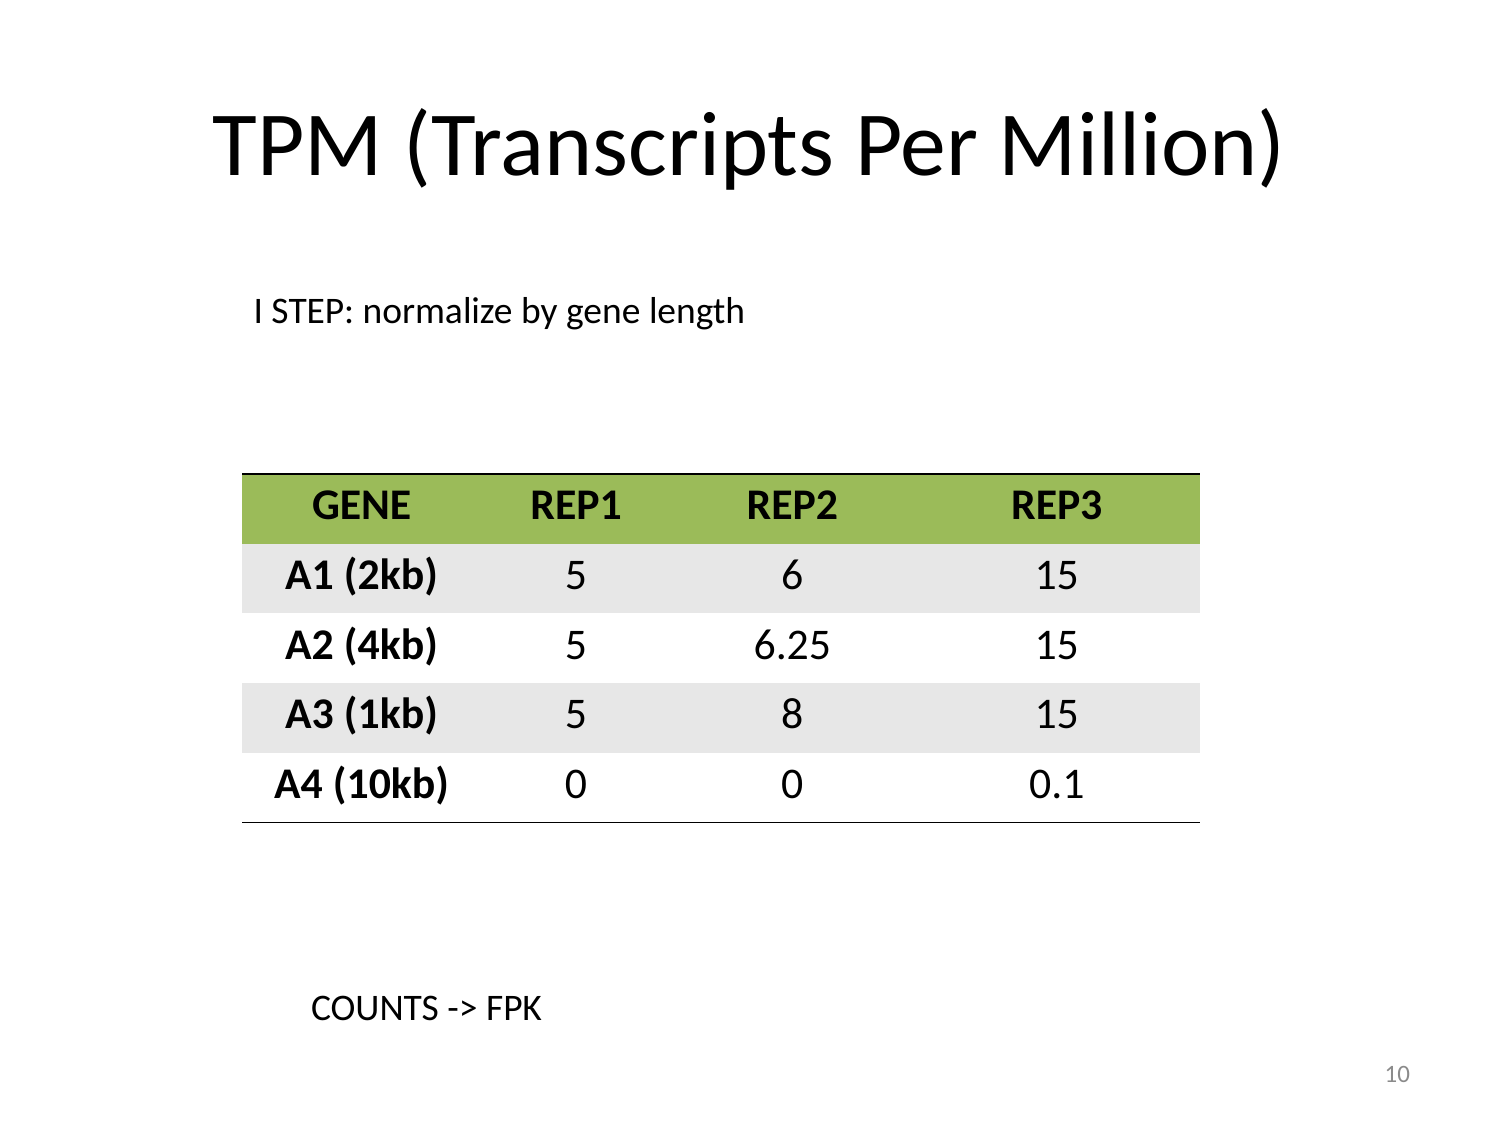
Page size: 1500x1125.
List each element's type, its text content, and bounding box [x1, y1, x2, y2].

table_cell 6.25 [671, 613, 914, 683]
table_cell 15 [914, 613, 1200, 683]
table_cell A1 (2kb) [242, 544, 482, 613]
text_box I STEP: normalize by gene length [238, 278, 761, 339]
text_box COUNTS -> FPK [296, 975, 1197, 1036]
table_cell 5 [482, 544, 671, 613]
table_cell 15 [914, 544, 1200, 613]
table_cell 0.1 [914, 753, 1200, 822]
table_header REP1 [482, 475, 671, 544]
table_cell 5 [482, 613, 671, 683]
table_cell 0 [482, 753, 671, 822]
table_cell A3 (1kb) [242, 683, 482, 753]
table_cell 6 [671, 544, 914, 613]
table_cell 8 [671, 683, 914, 753]
table_cell 15 [914, 683, 1200, 753]
table_header REP2 [671, 475, 914, 544]
table_cell A2 (4kb) [242, 613, 482, 683]
table_cell 5 [482, 683, 671, 753]
title TPM (Transcripts Per Million) [75, 45, 1425, 233]
slide_number 10 [1074, 1042, 1425, 1103]
table_header REP3 [914, 475, 1200, 544]
table_cell 0 [671, 753, 914, 822]
table_cell A4 (10kb) [242, 753, 482, 822]
table_header GENE [242, 475, 482, 544]
